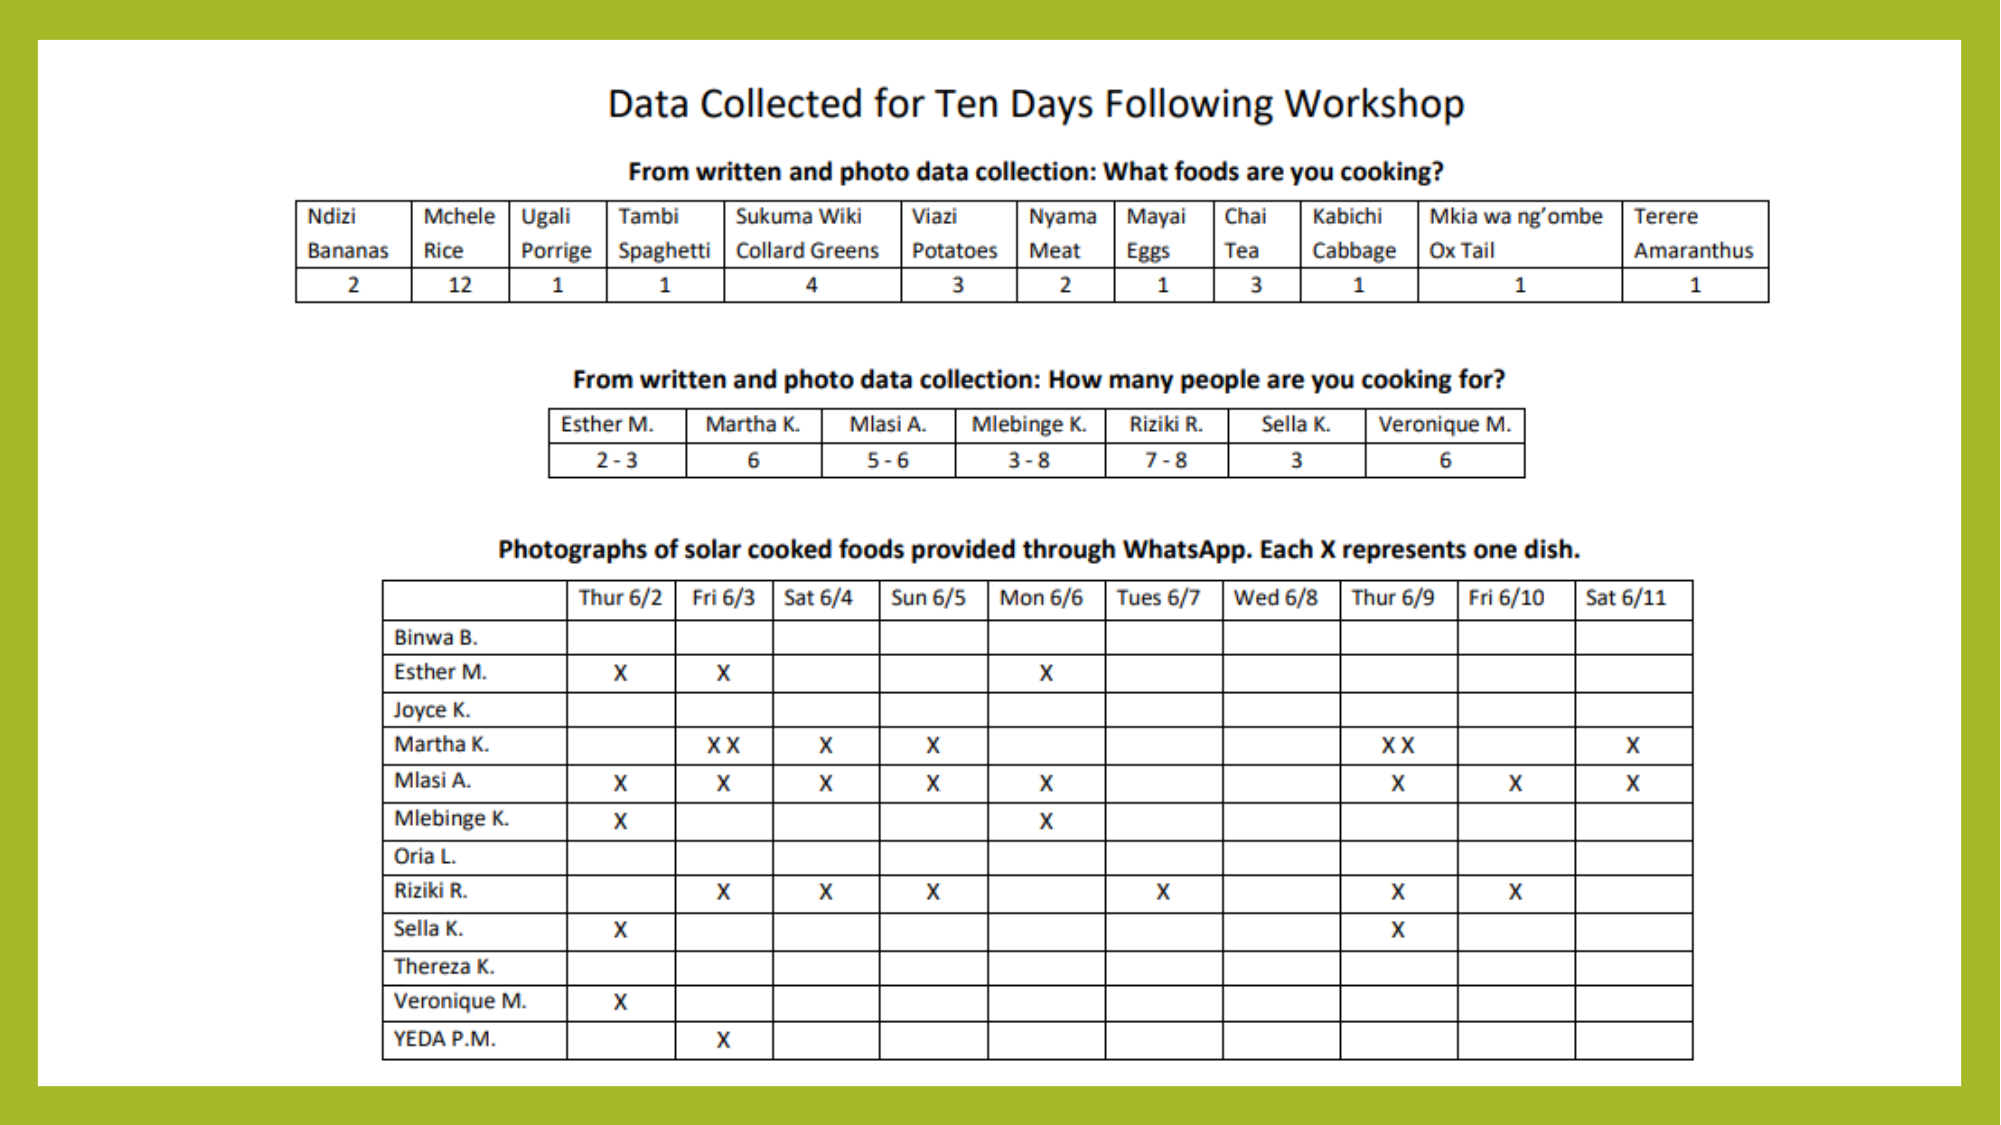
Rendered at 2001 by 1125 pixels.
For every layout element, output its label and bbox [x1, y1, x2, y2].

picture [253, 45, 1808, 1080]
